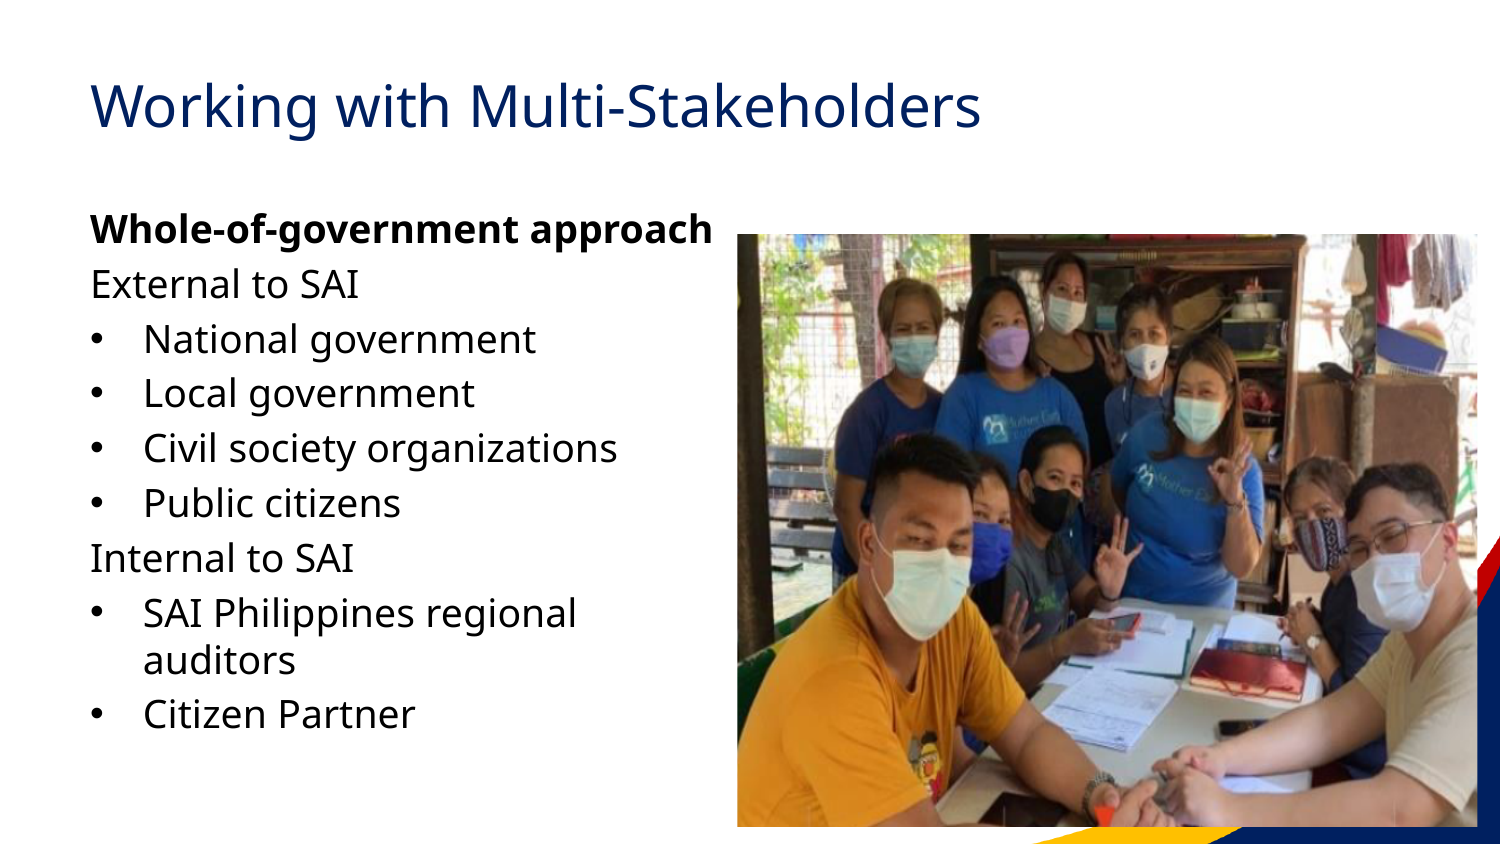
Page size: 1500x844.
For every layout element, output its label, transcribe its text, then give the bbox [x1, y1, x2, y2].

list Whole-of-government approach External to SAI National government Local government Civil society organizations Public citizens Internal to SAI SAI Philippines regional auditors Citizen Partner [75, 196, 738, 754]
title Working with Multi-Stakeholders [75, 33, 1425, 175]
picture [737, 234, 1500, 844]
